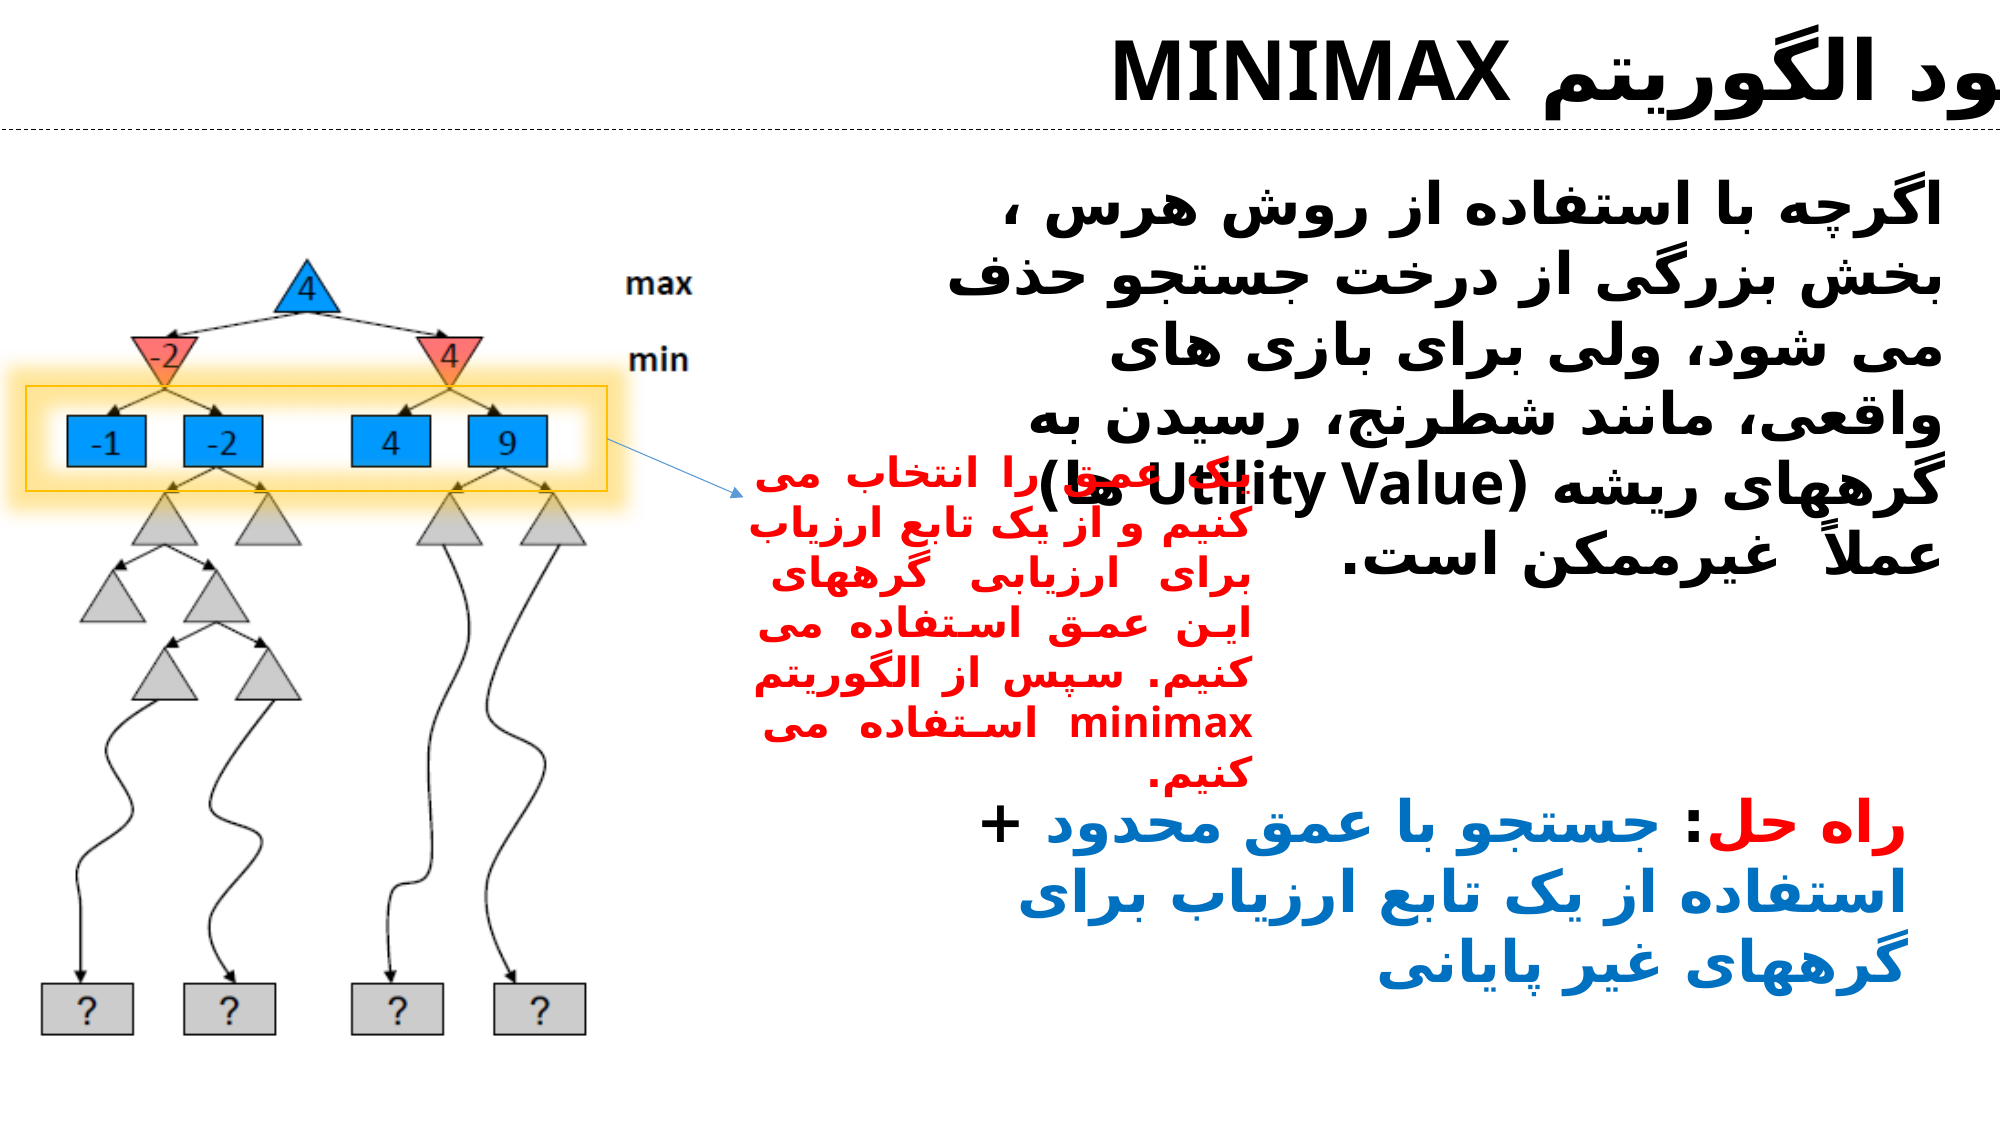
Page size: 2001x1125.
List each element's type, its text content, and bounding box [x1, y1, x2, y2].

text_box یک عمق را انتخاب می کنیم و از یک تابع ارزیاب برای ارزیابی گرههای این عمق استفاده می کنیم. سپس از الگوریتم minimax استفاده می کنیم. [732, 438, 1268, 804]
text_box راه حل: جستجو با عمق محدود + استفاده از یک تابع ارزیاب برای گرههای غیر پایانی [846, 777, 1924, 1002]
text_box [607, 438, 744, 498]
picture [25, 235, 729, 1056]
text_box بهبود الگوریتم MINIMAX [1093, 9, 2000, 125]
